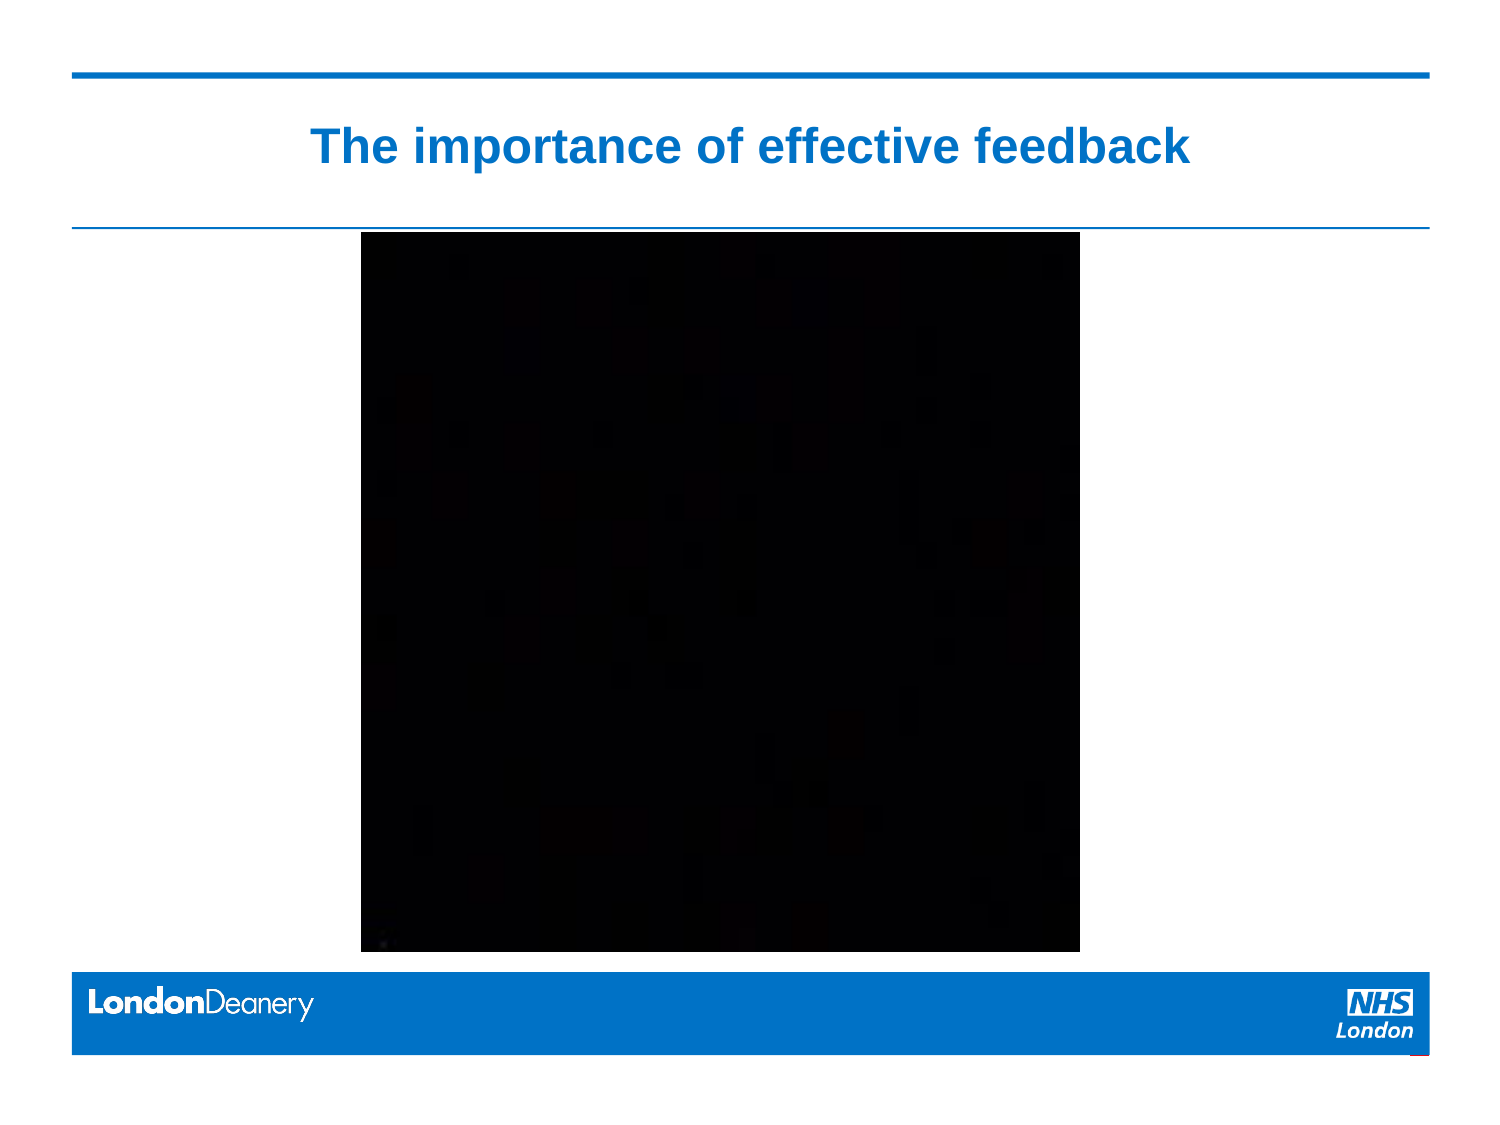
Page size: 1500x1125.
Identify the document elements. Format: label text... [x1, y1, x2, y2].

picture [1336, 989, 1413, 1038]
picture [89, 986, 314, 1022]
title The importance of effective feedback [71, 125, 1430, 202]
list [359, 231, 1081, 953]
